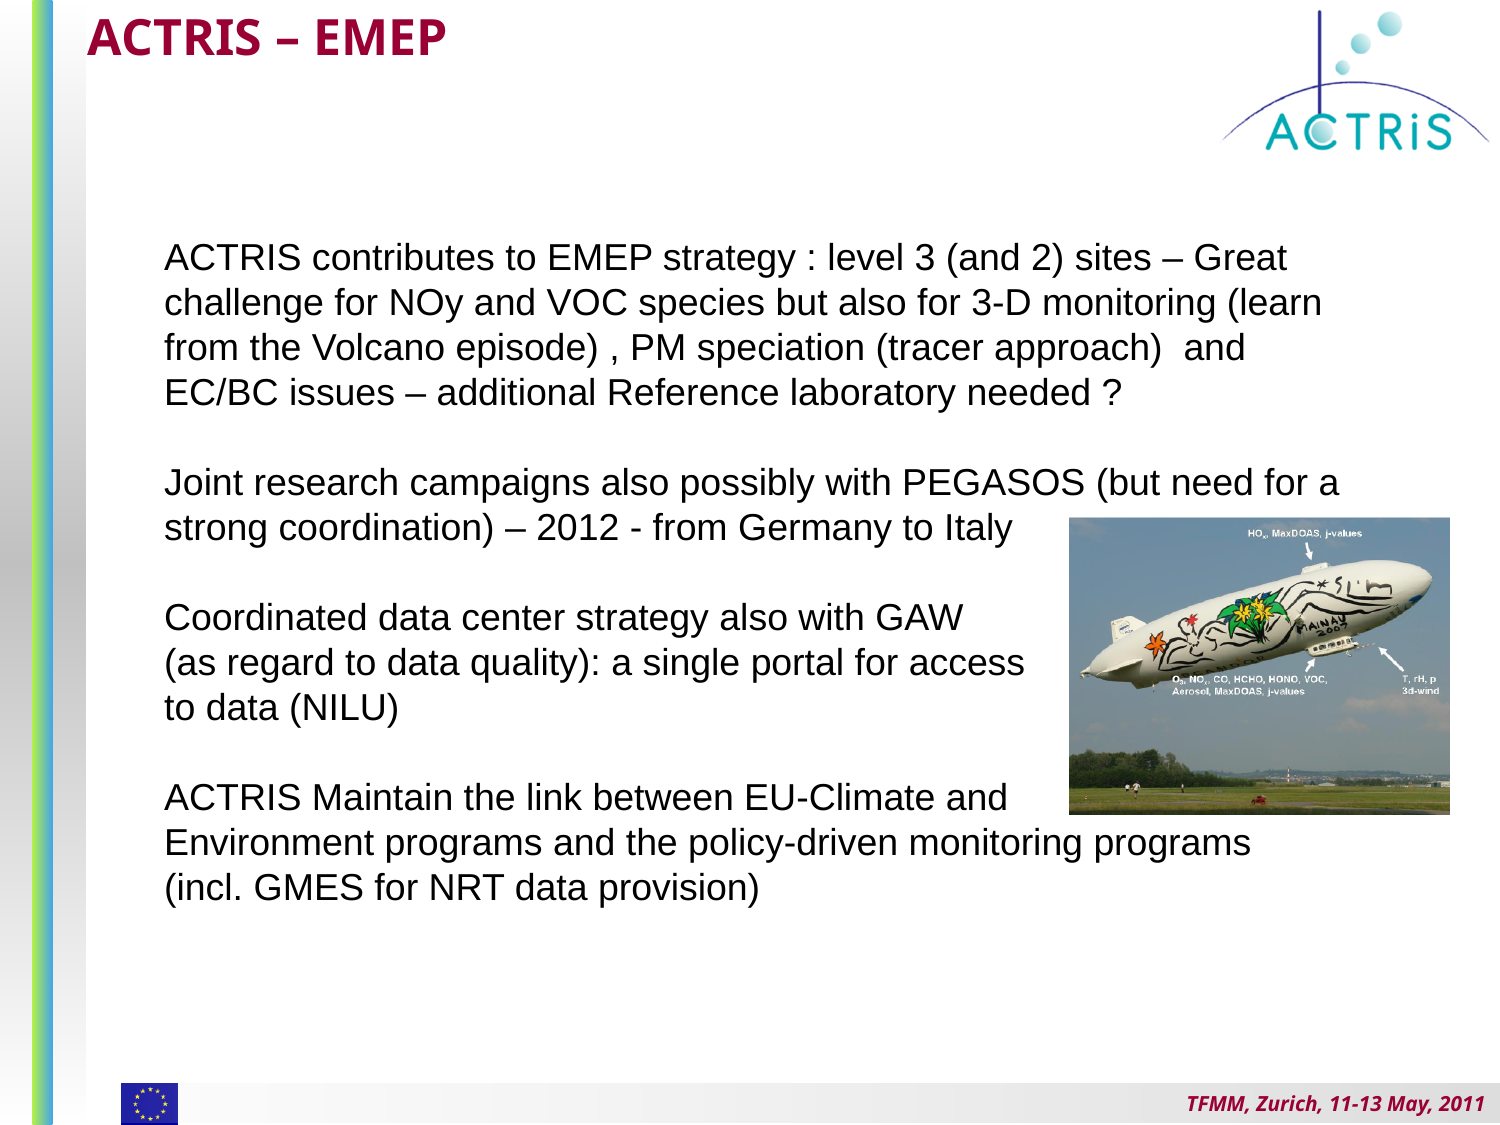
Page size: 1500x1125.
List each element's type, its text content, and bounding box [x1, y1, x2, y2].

text_box TFMM, Zurich, 11-13 May, 2011 [1356, 1083, 1500, 1123]
text_box ACTRIS contributes to EMEP strategy : level 3 (and 2) sites – Great challenge for NOy and VOC species but also for 3-D monitoring (learn from the Volcano episode) , PM speciation (tracer approach) and EC/BC issues – additional Reference laboratory needed ? Joint research campaigns also possibly with PEGASOS (but need for a strong coordination) – 2012 - from Germany to Italy Coordinated data center strategy also with GAW (as regard to data quality): a single portal for access to data (NILU) ACTRIS Maintain the link between EU-Climate and Environment programs and the policy-driven monitoring programs (incl. GMES for NRT data provision) [149, 225, 1356, 1125]
text_box ACTRIS – EMEP [73, 0, 1167, 73]
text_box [0, 519, 606, 606]
picture [1213, 0, 1500, 165]
picture [1066, 514, 1454, 815]
picture [121, 1082, 178, 1125]
